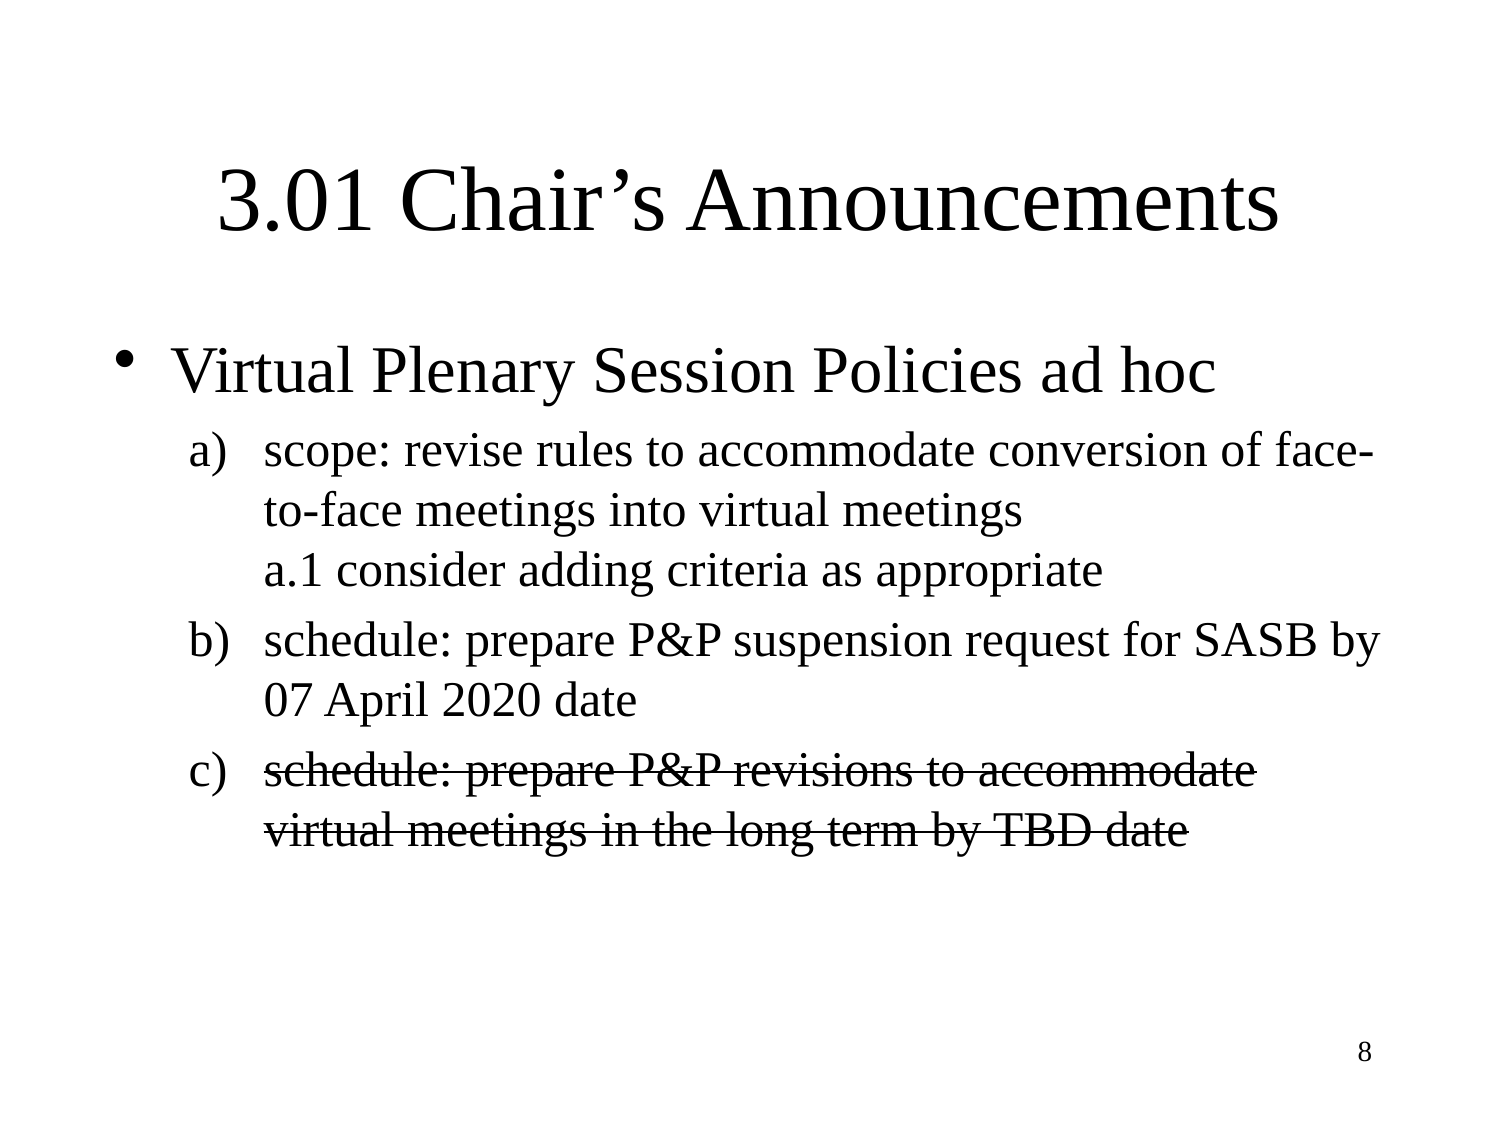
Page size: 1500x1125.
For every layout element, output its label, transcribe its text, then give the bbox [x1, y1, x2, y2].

list Virtual Plenary Session Policies ad hoc scope: revise rules to accommodate conversion of face-to-face meetings into virtual meetings a.1 consider adding criteria as appropriate schedule: prepare P&P suspension request for SASB by 07 April 2020 date schedule: prepare P&P revisions to accommodate virtual meetings in the long term by TBD date [98, 318, 1402, 994]
slide_number 8 [1074, 1024, 1388, 1101]
title 3.01 Chair’s Announcements [112, 99, 1388, 288]
